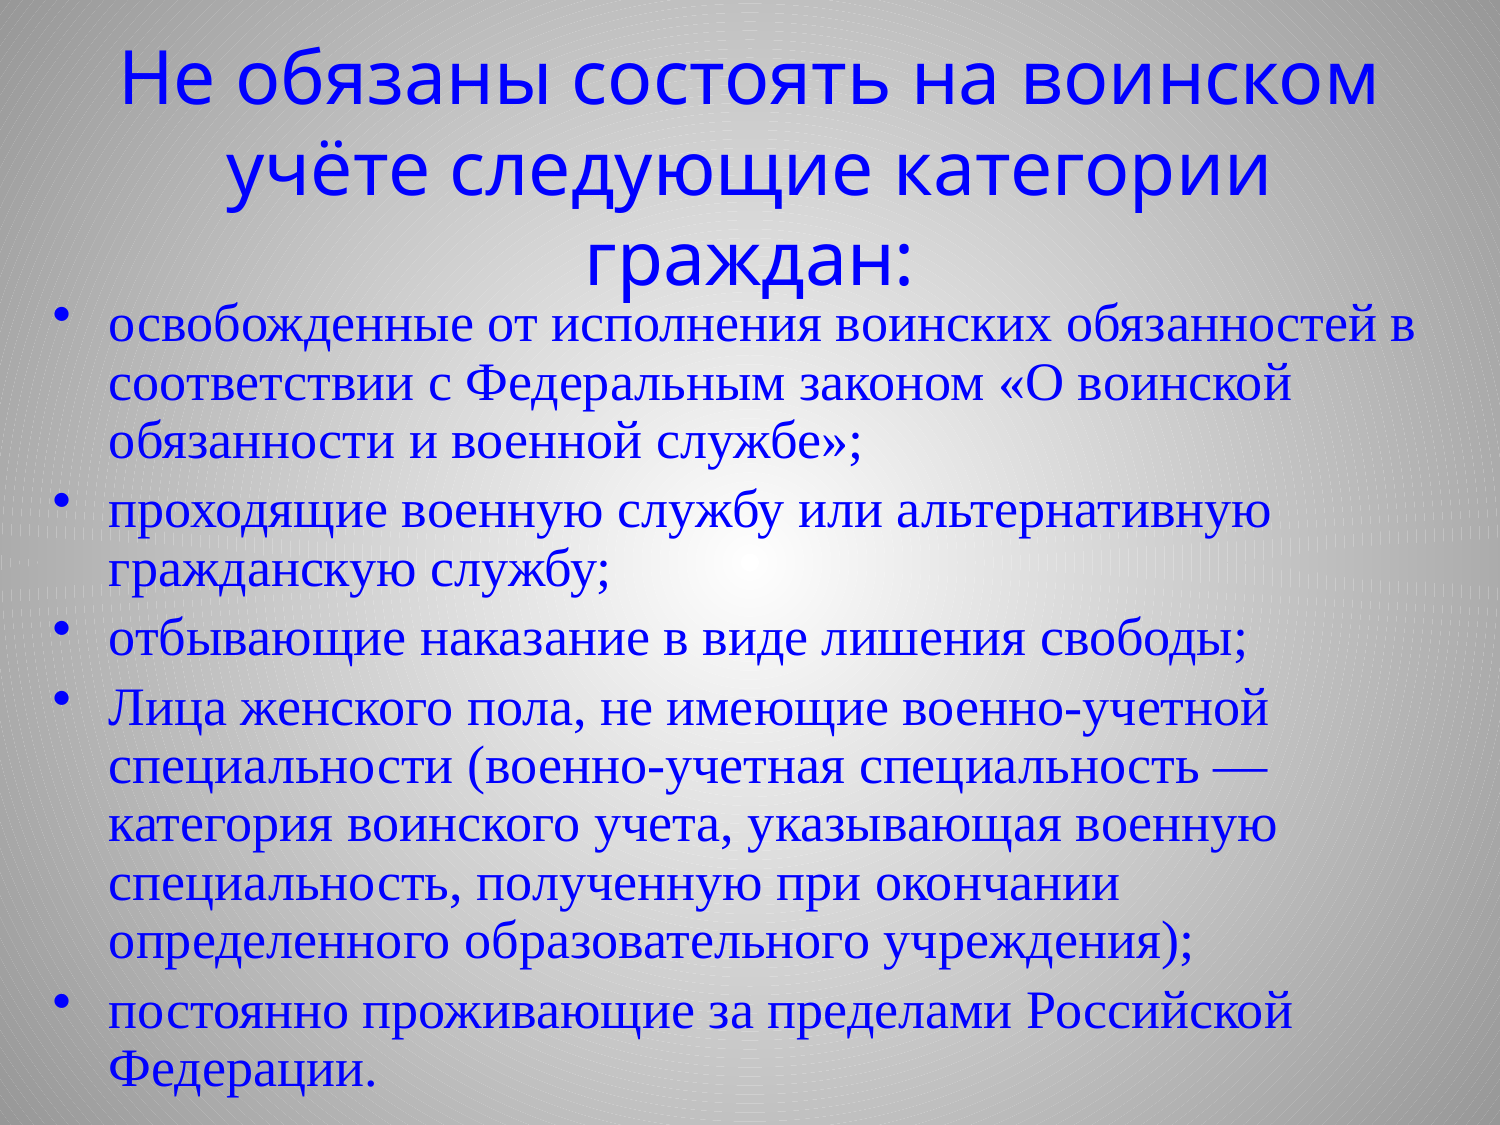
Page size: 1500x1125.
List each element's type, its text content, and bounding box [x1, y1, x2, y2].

list освобожденные от исполнения воинских обязанностей в соответствии с Федеральным законом «О воинской обязанности и военной службе»; проходящие военную службу или альтернативную гражданскую службу; отбывающие наказание в виде лишения свободы; Лица женского пола, не имеющие военно-учетной специальности (военно-учетная специальность — категория воинского учета, указывающая военную специальность, полученную при окончании определенного образовательного учреждения); постоянно проживающие за пределами Российской Федерации. [37, 287, 1463, 1101]
title Не обязаны состоять на воинском учёте следующие категории граждан: [74, 112, 1426, 218]
